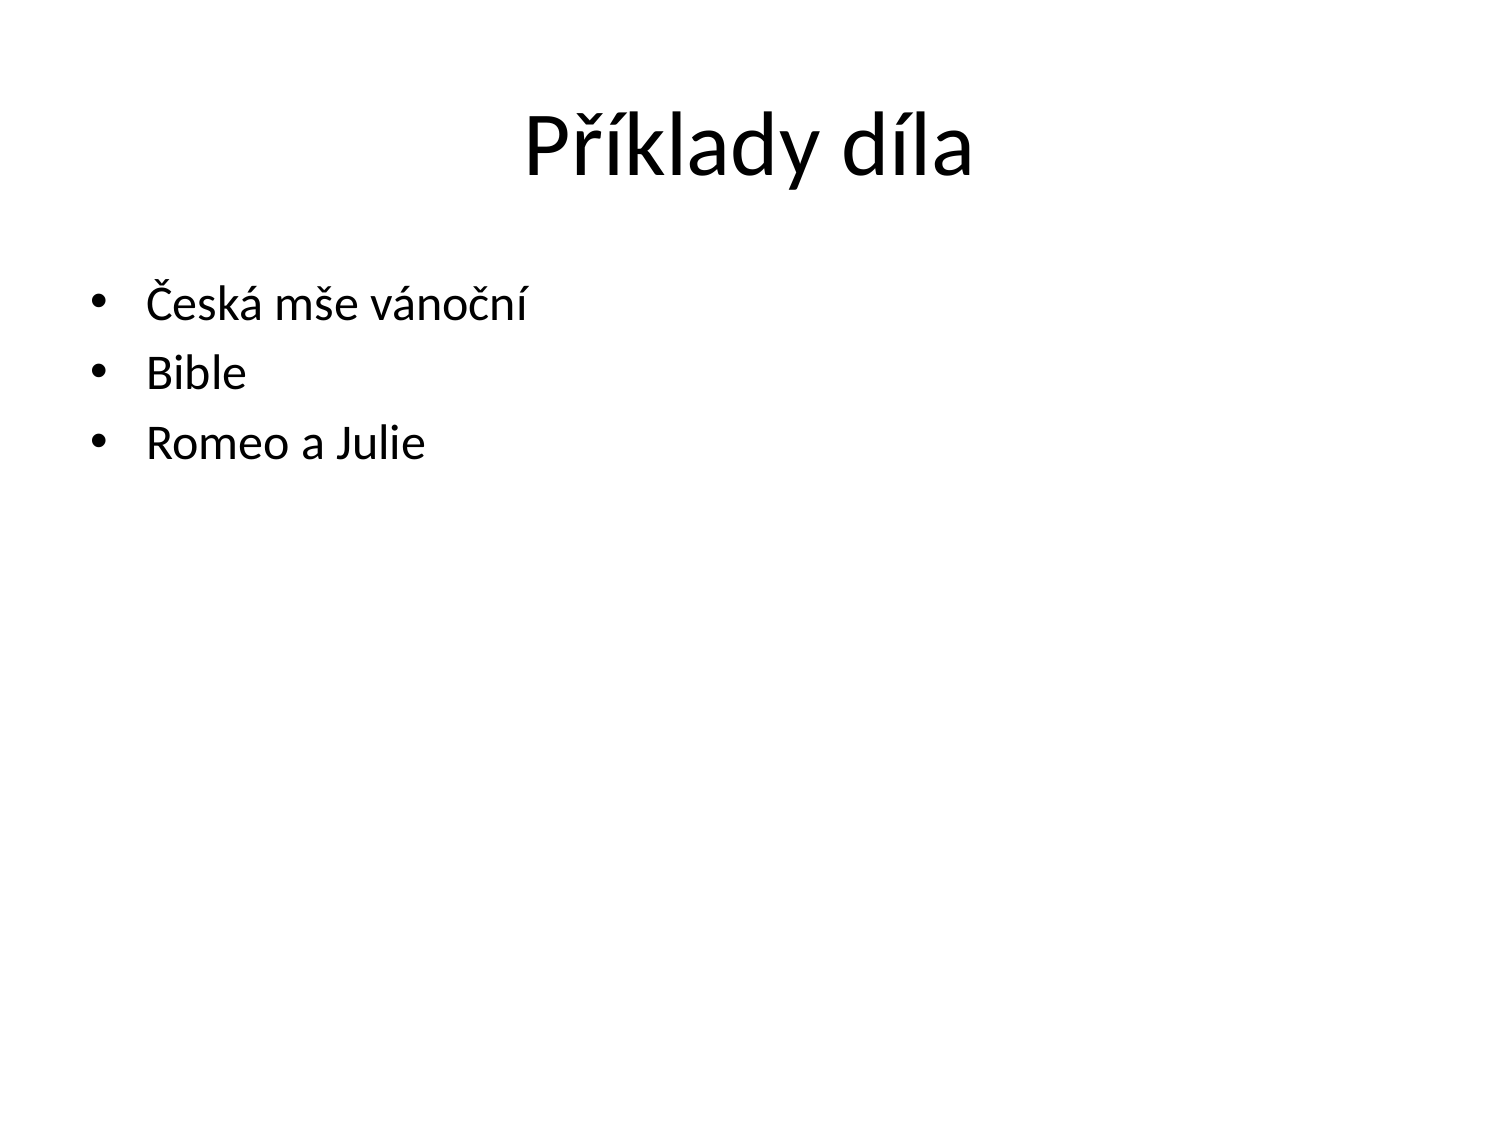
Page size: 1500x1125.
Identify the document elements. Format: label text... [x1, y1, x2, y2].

title Příklady díla [75, 45, 1425, 233]
list Česká mše vánoční Bible Romeo a Julie [75, 262, 1425, 1005]
